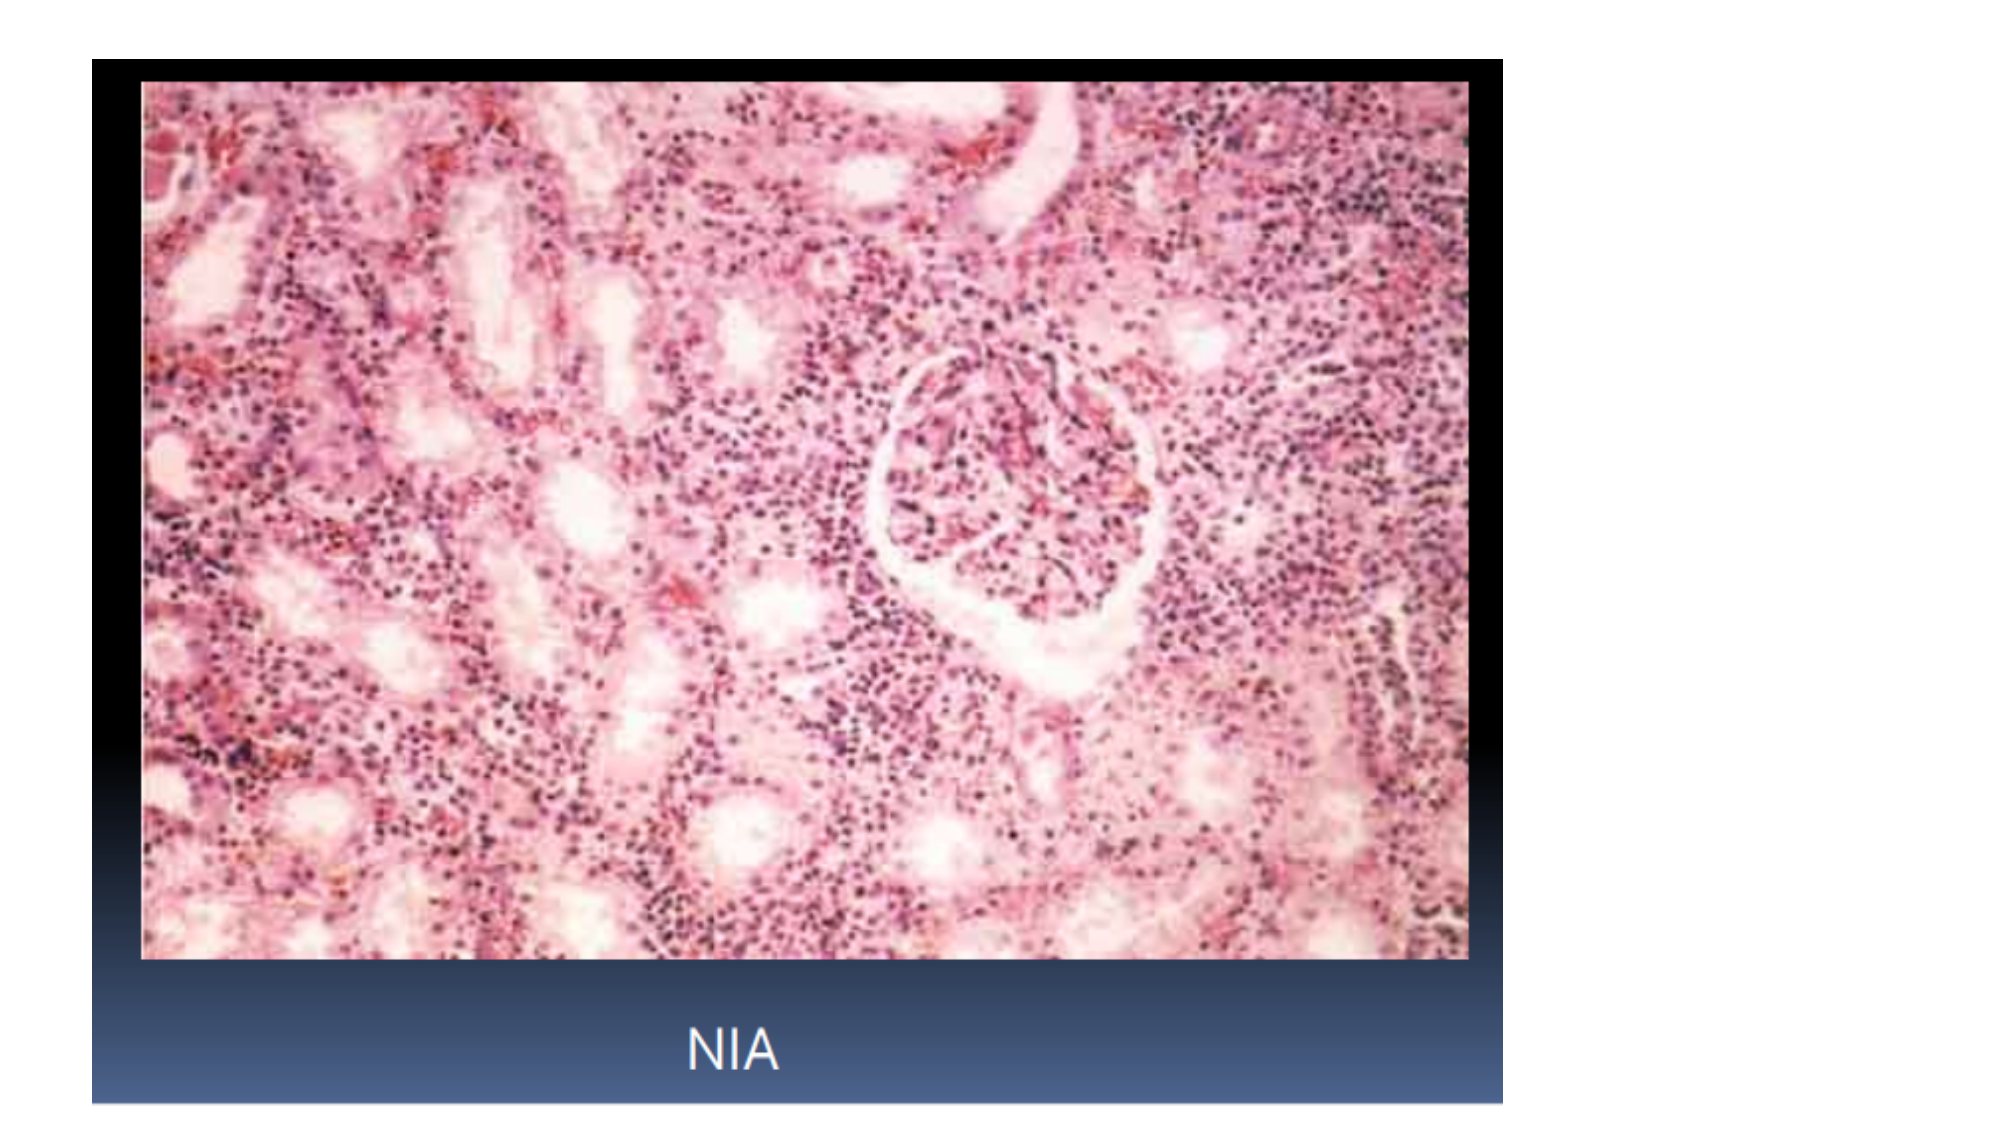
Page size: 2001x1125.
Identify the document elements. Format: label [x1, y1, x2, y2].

list [92, 59, 1503, 1125]
